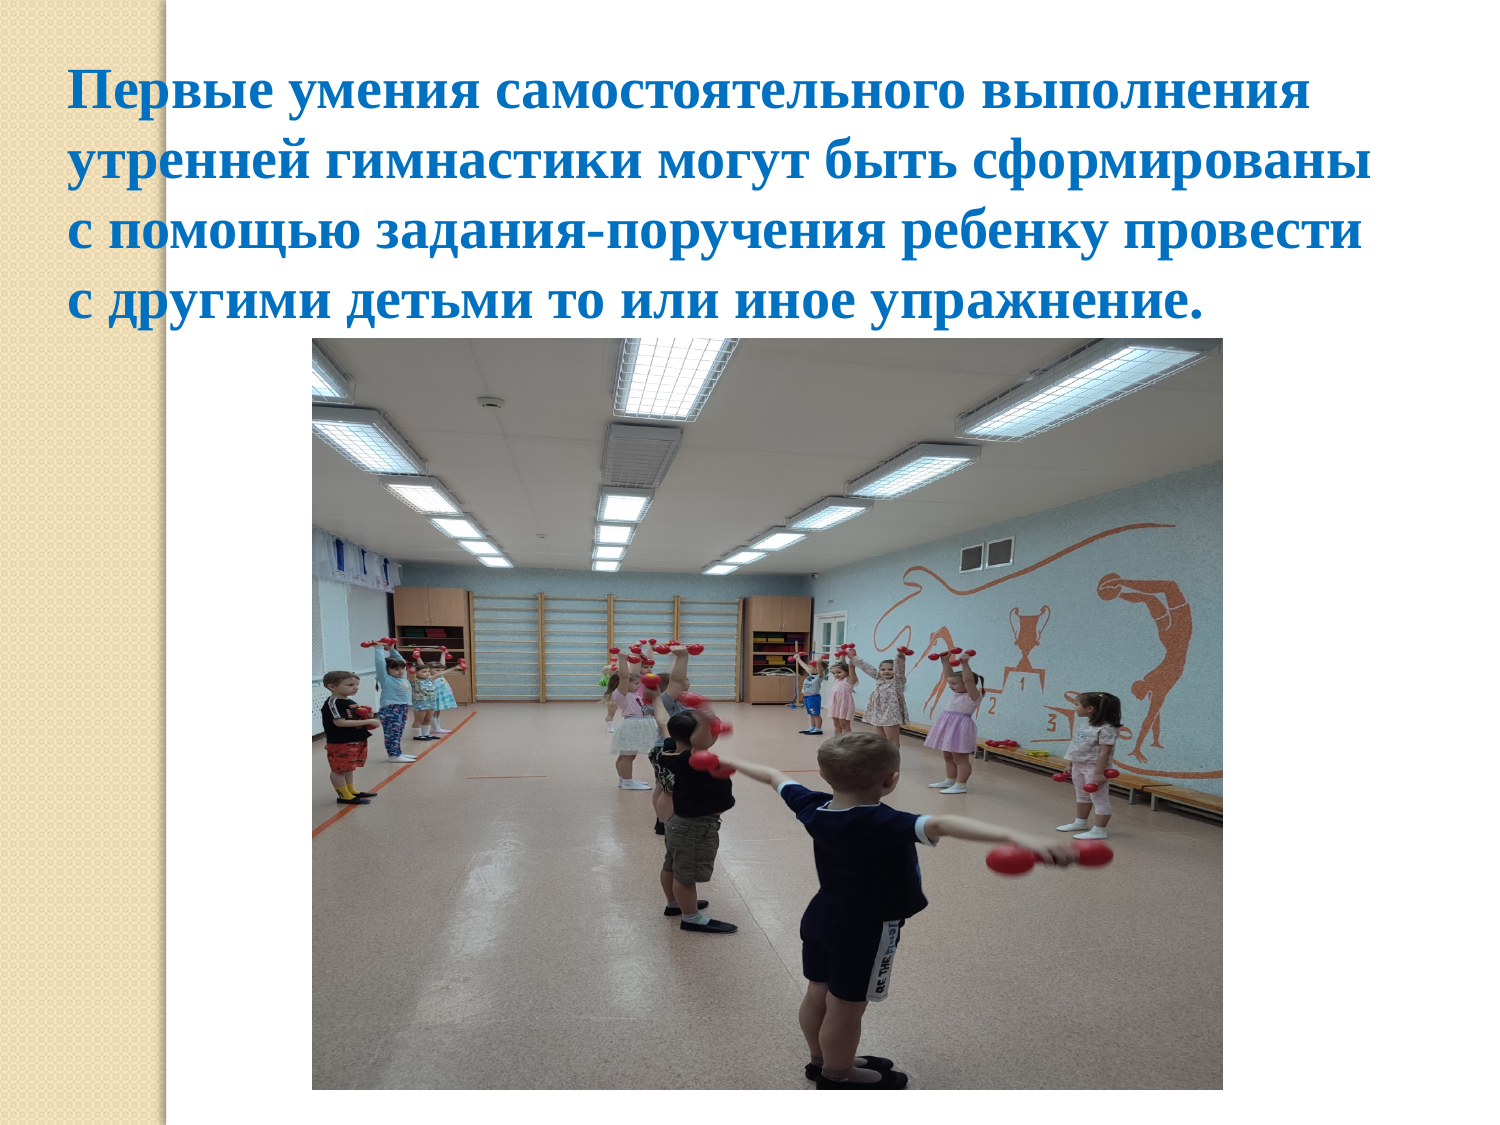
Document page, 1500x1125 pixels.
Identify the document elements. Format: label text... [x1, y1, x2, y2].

picture [312, 337, 1223, 1090]
text_box Первые умения самостоятельного выполнения утренней гимнастики могут быть сформированы с помощью задания-поручения ребенку провести с другими детьми то или иное упражнение. [53, 42, 1412, 428]
